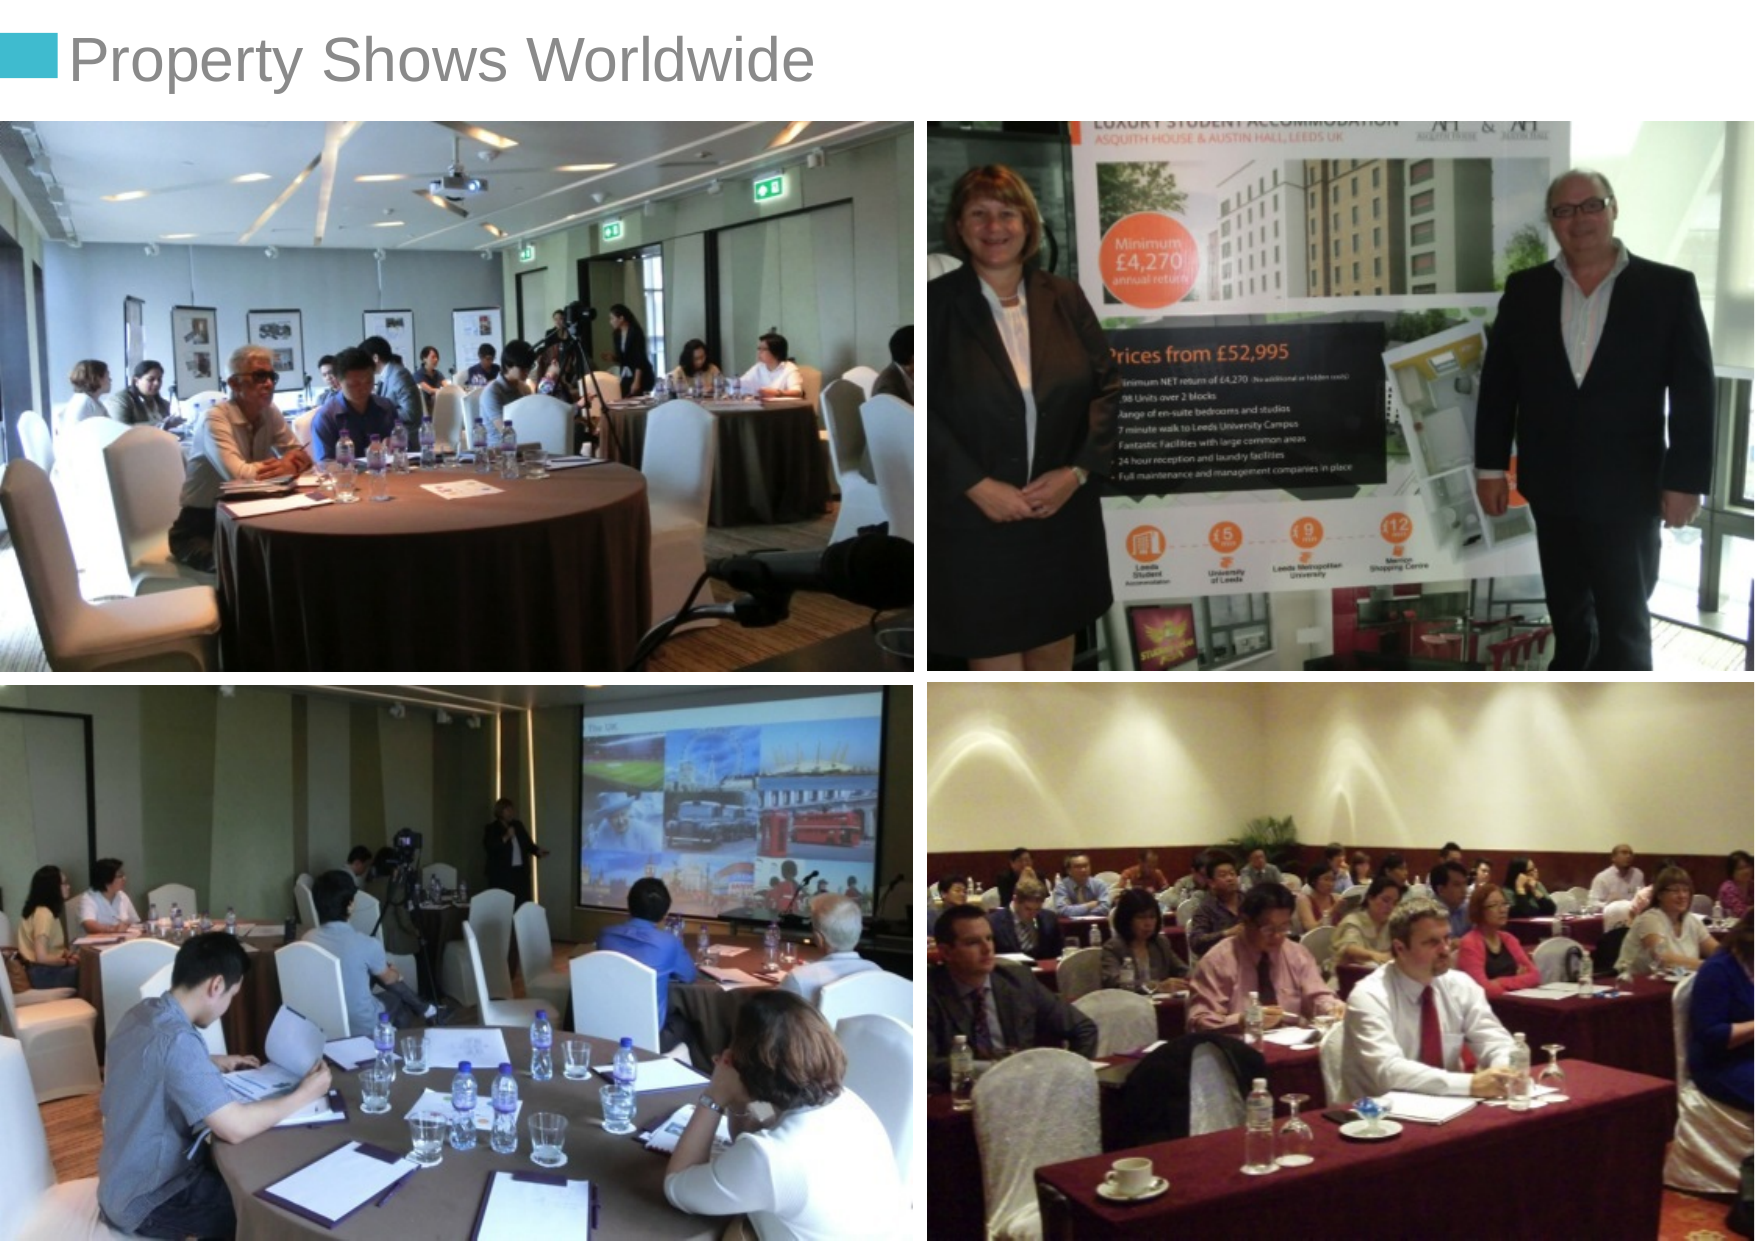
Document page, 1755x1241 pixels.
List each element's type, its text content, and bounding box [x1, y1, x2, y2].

picture [0, 120, 914, 672]
picture [926, 682, 1755, 1241]
picture [0, 685, 916, 1241]
picture [926, 120, 1755, 671]
title Property Shows Worldwide [68, 19, 1015, 95]
text_box [0, 32, 58, 79]
